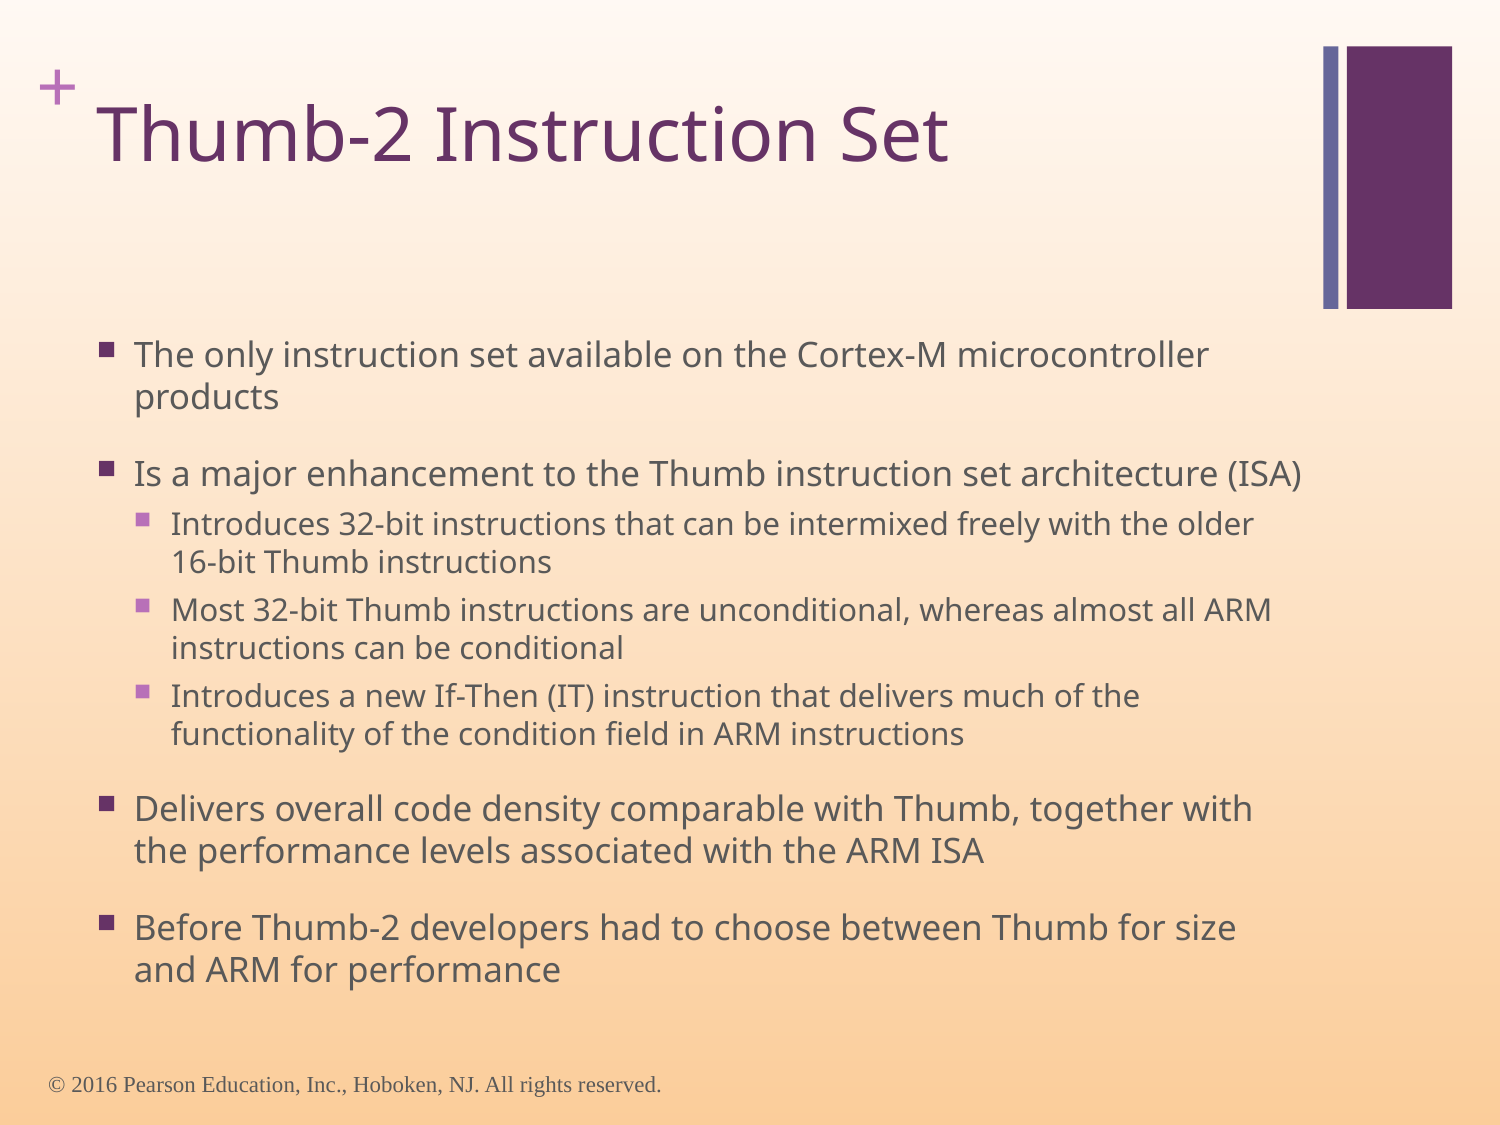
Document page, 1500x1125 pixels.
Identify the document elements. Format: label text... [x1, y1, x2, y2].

list The only instruction set available on the Cortex-M microcontroller products Is a major enhancement to the Thumb instruction set architecture (ISA) Introduces 32-bit instructions that can be intermixed freely with the older 16-bit Thumb instructions Most 32-bit Thumb instructions are unconditional, whereas almost all ARM instructions can be conditional Introduces a new If-Then (IT) instruction that delivers much of the functionality of the condition field in ARM instructions Delivers overall code density comparable with Thumb, together with the performance levels associated with the ARM ISA Before Thumb-2 developers had to choose between Thumb for size and ARM for performance [81, 324, 1322, 1005]
footer © 2016 Pearson Education, Inc., Hoboken, NJ. All rights reserved. [33, 1053, 1038, 1114]
title Thumb-2 Instruction Set [81, 79, 1322, 263]
